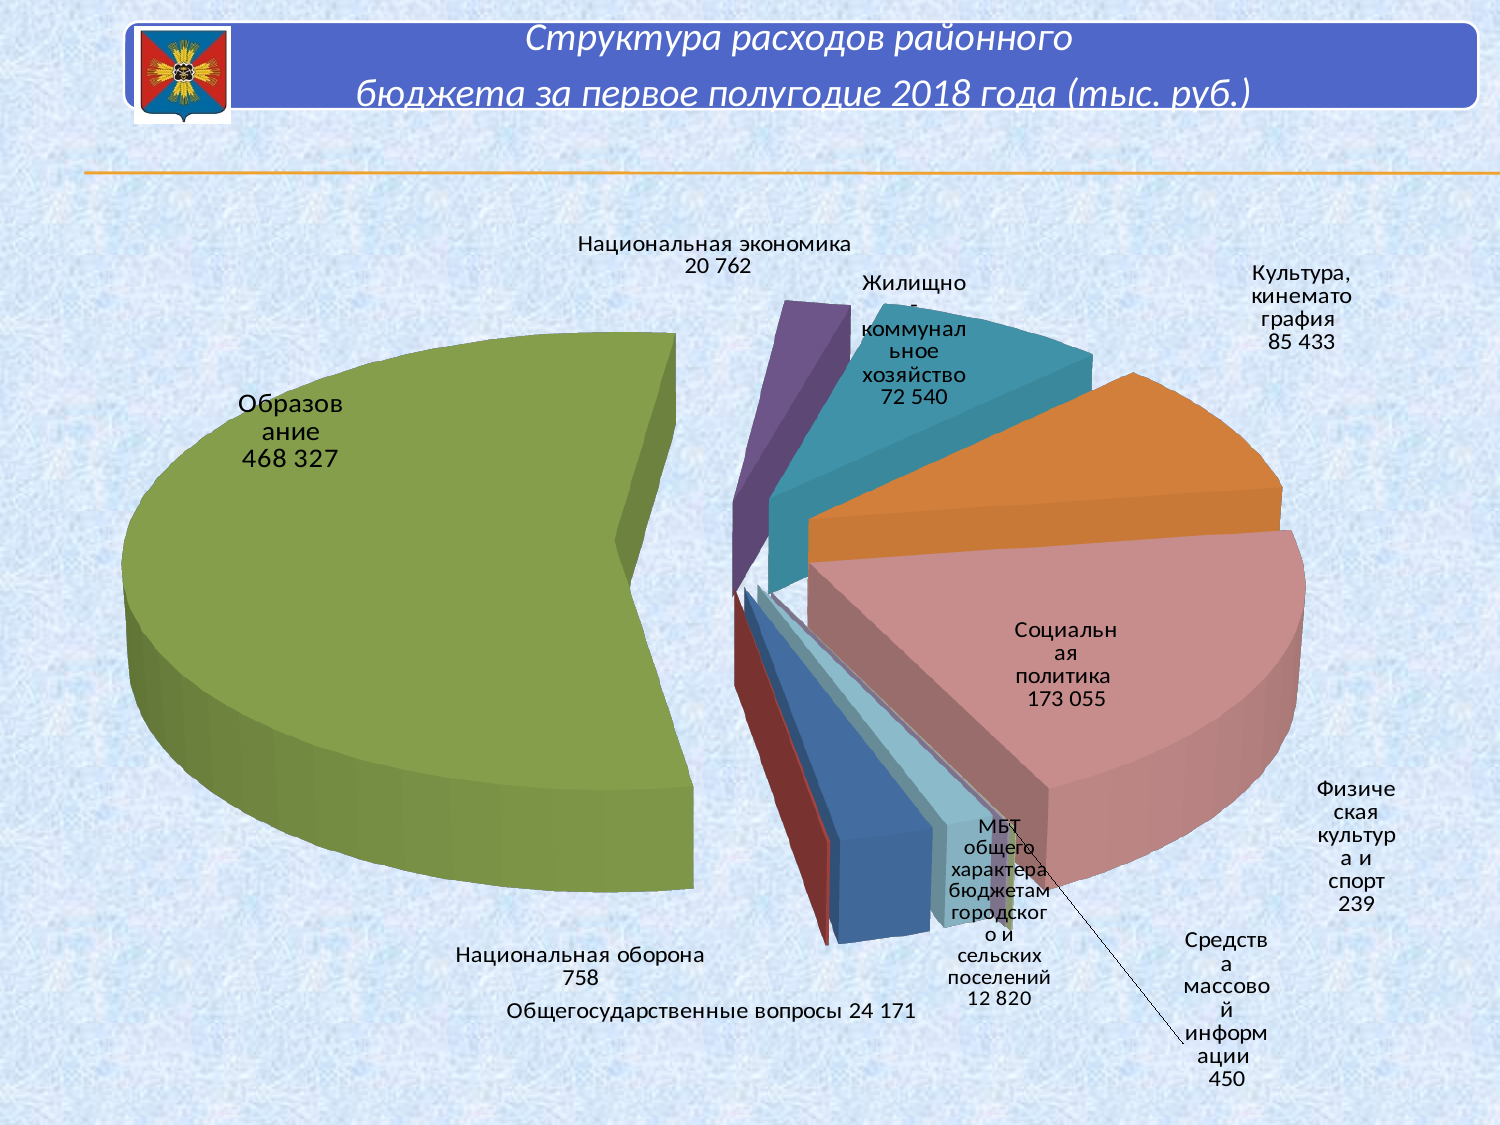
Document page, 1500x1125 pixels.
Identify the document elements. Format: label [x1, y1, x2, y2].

picture [0, 0, 1500, 1125]
chart [17, 184, 1495, 1118]
text_box [123, 21, 1479, 129]
